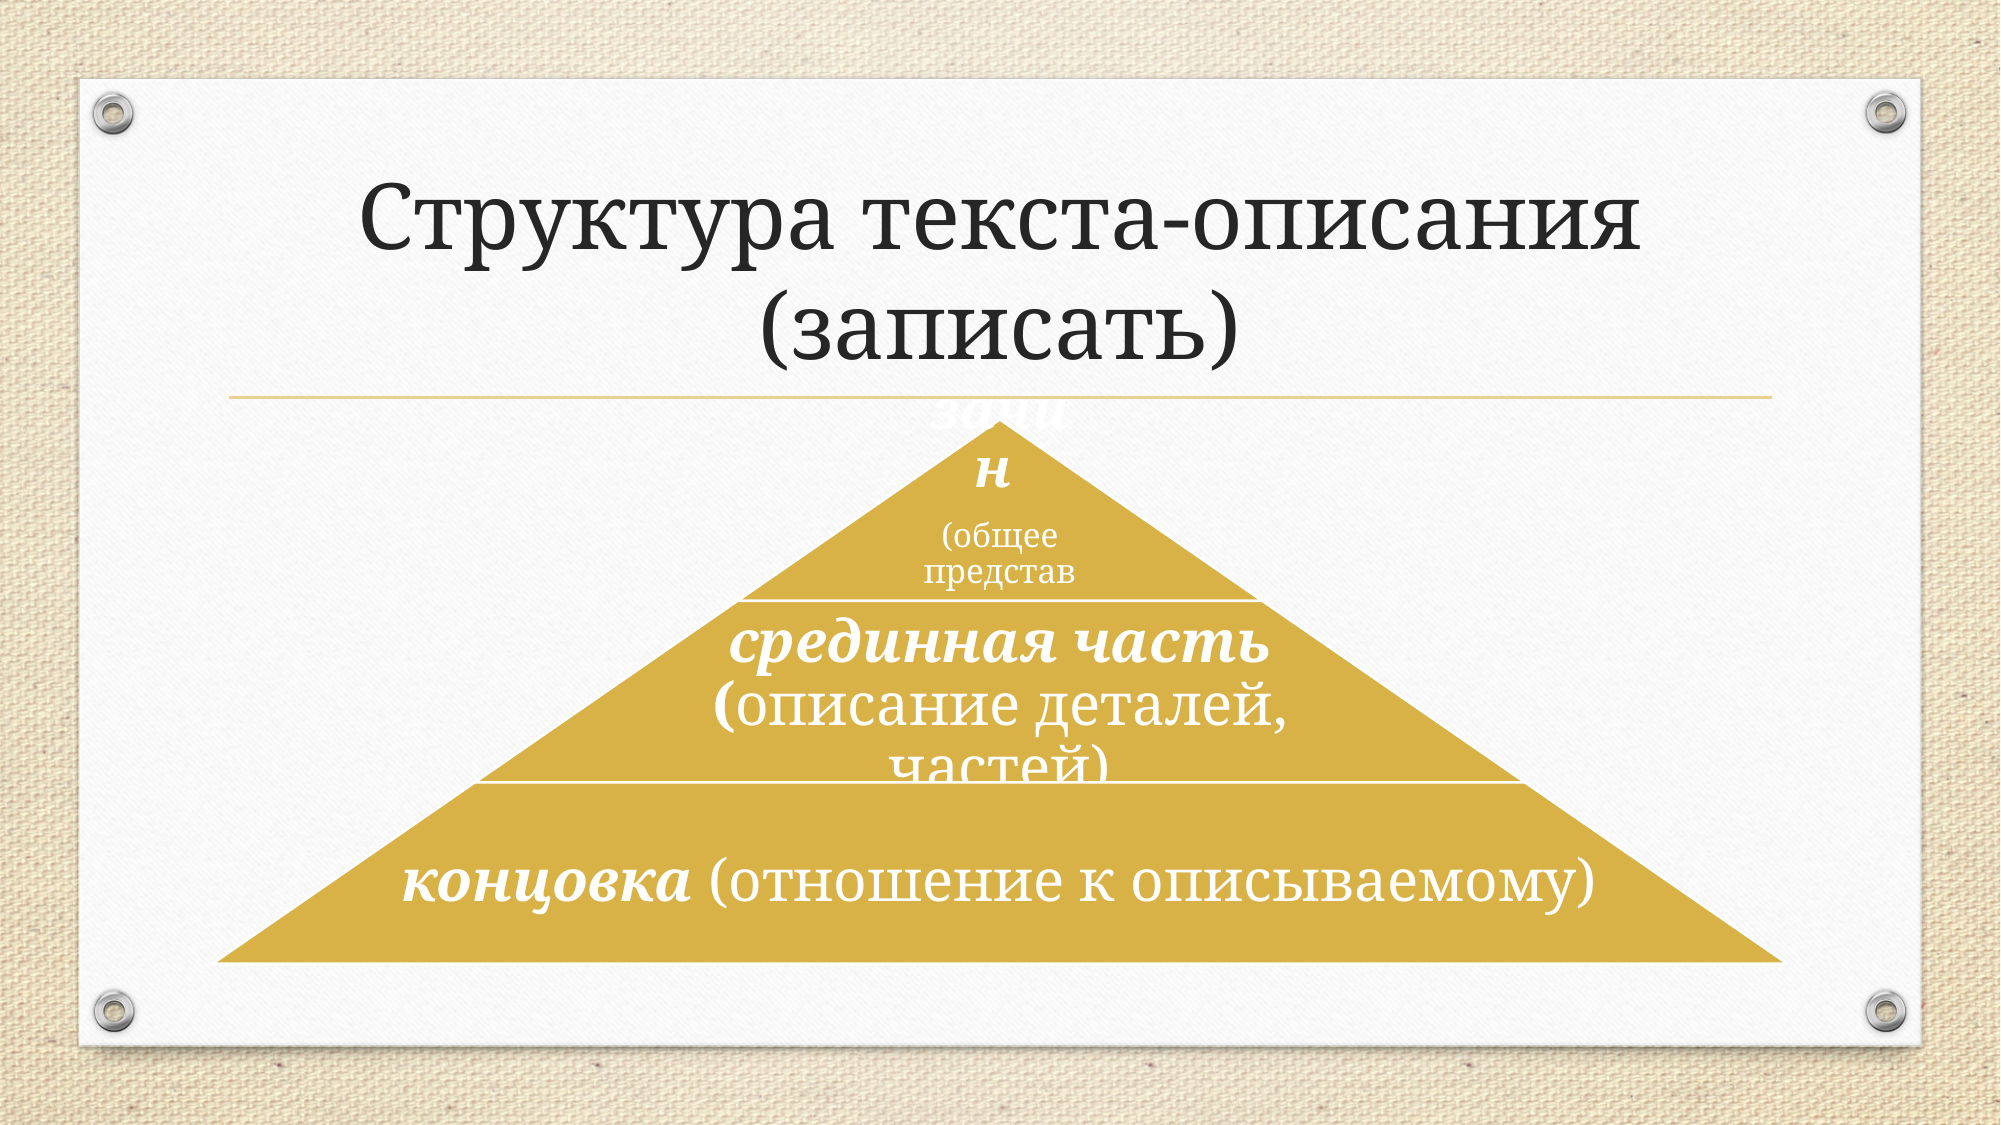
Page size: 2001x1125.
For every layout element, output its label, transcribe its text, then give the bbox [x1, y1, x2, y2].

picture [0, 0, 2001, 1125]
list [212, 419, 1788, 964]
title Структура текста-описания (записать) [212, 161, 1788, 375]
